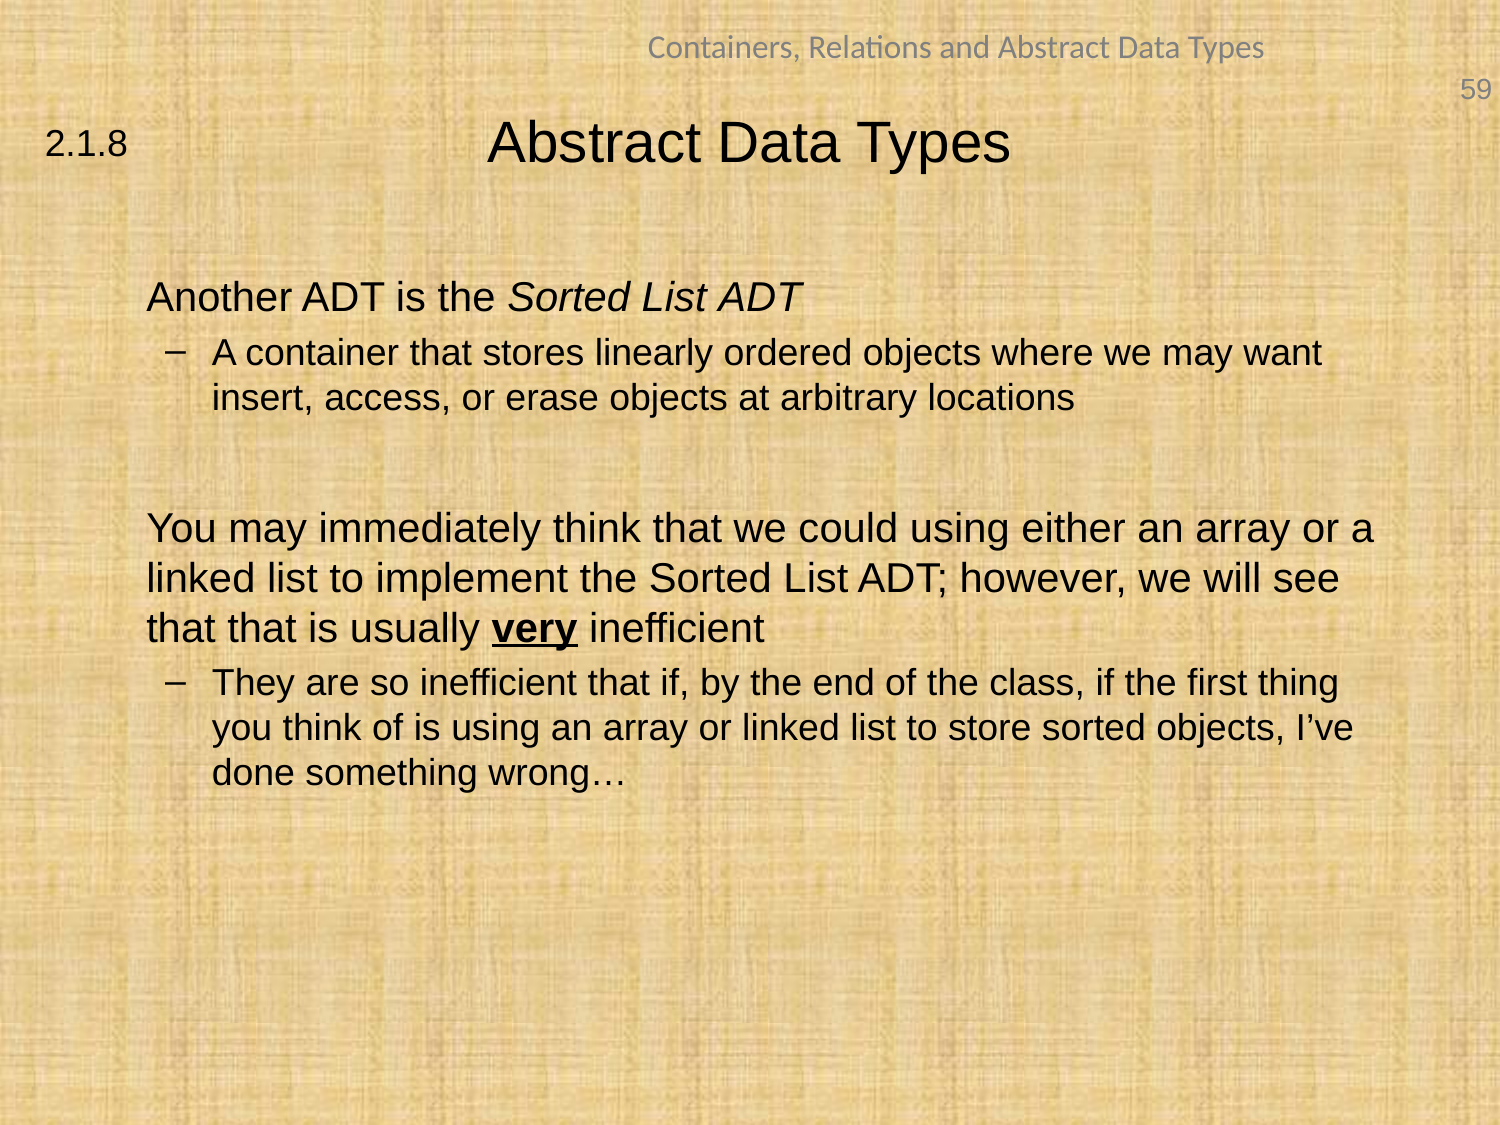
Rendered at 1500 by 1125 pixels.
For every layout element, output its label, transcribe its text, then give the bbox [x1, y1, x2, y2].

text_box 2.1.8 [30, 111, 143, 172]
list Another ADT is the Sorted List ADT A container that stores linearly ordered objects where we may want insert, access, or erase objects at arbitrary locations You may immediately think that we could using either an array or a linked list to implement the Sorted List ADT; however, we will see that that is usually very inefficient They are so inefficient that if, by the end of the class, if the first thing you think of is using an array or linked list to store sorted objects, I’ve done something wrong… [74, 262, 1426, 1006]
title Abstract Data Types [74, 44, 1426, 233]
picture [0, 0, 1500, 1125]
